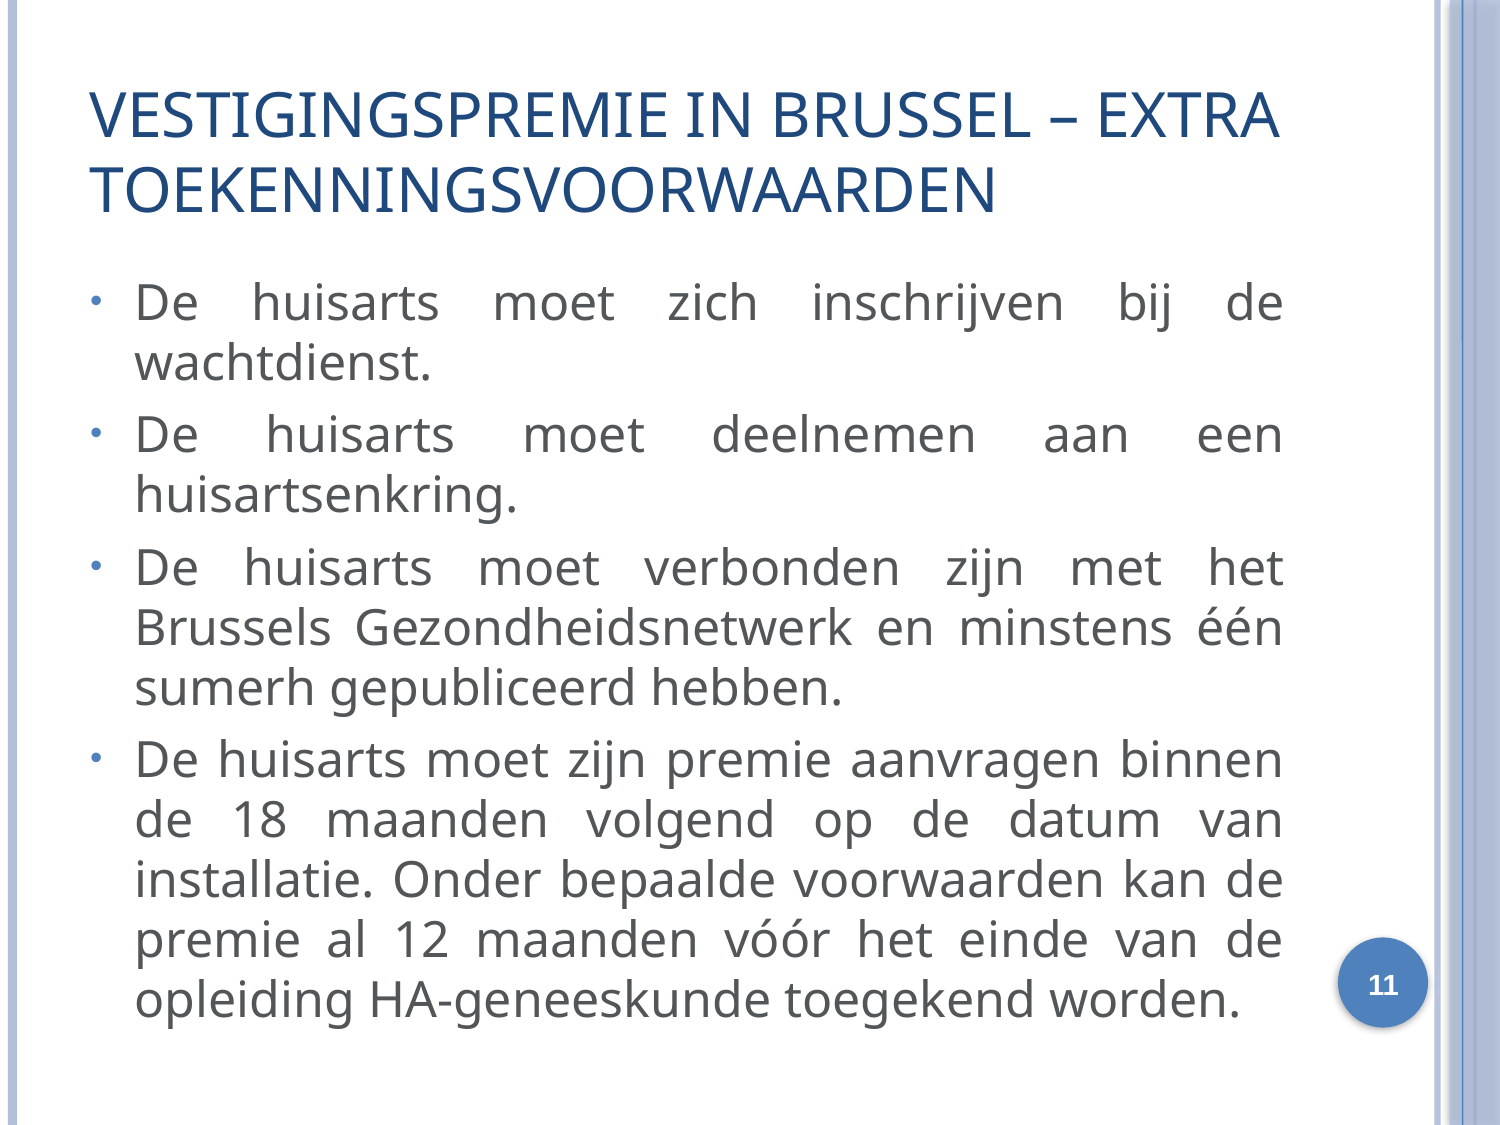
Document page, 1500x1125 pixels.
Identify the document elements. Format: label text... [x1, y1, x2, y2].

title Vestigingspremie in Brussel – extra toekenningsvoorwaarden [75, 45, 1300, 233]
slide_number 11 [1333, 940, 1434, 1026]
list De huisarts moet zich inschrijven bij de wachtdienst. De huisarts moet deelnemen aan een huisartsenkring. De huisarts moet verbonden zijn met het Brussels Gezondheidsnetwerk en minstens één sumerh gepubliceerd hebben. De huisarts moet zijn premie aanvragen binnen de 18 maanden volgend op de datum van installatie. Onder bepaalde voorwaarden kan de premie al 12 maanden vóór het einde van de opleiding HA-geneeskunde toegekend worden. [74, 262, 1301, 1063]
